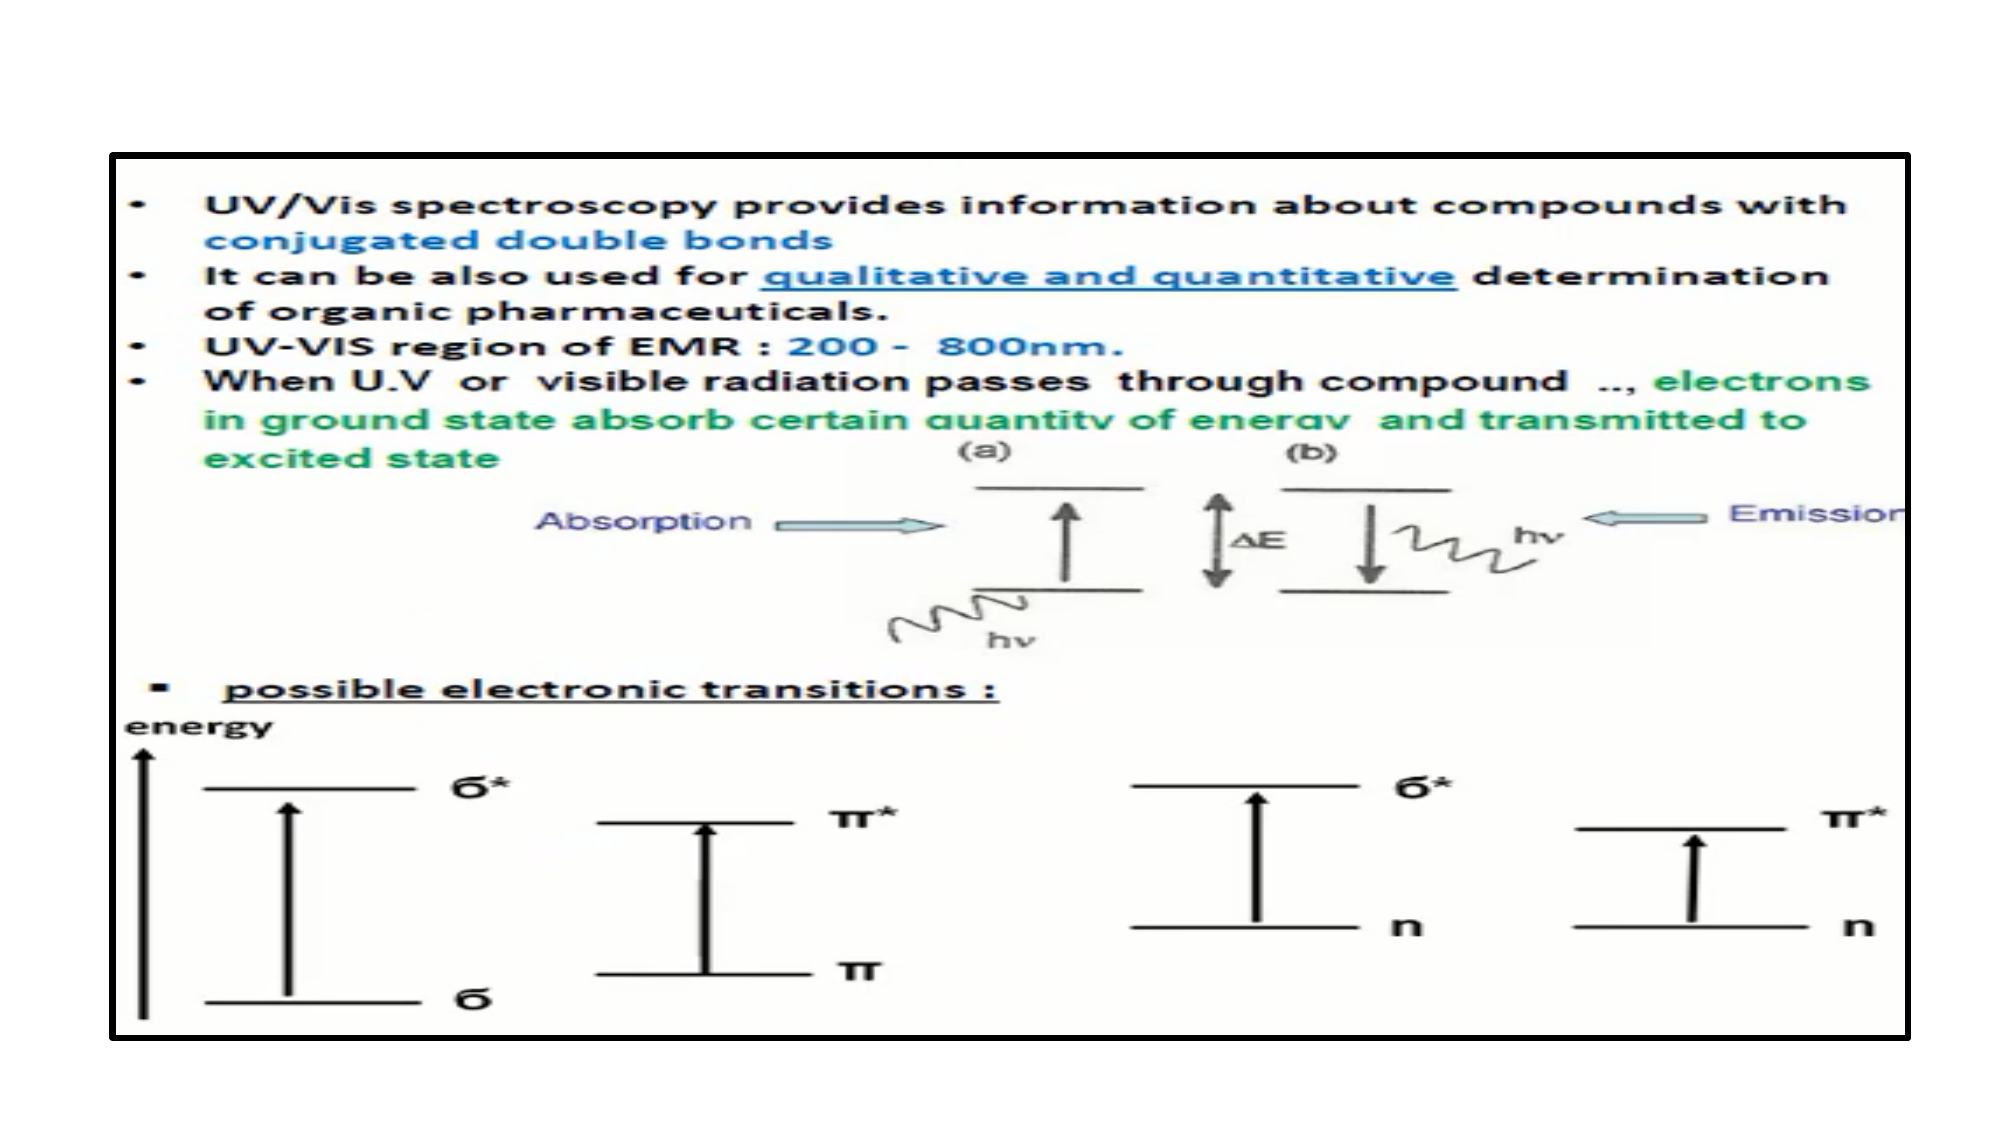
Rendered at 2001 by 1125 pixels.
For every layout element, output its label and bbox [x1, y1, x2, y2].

picture [115, 158, 1905, 1035]
